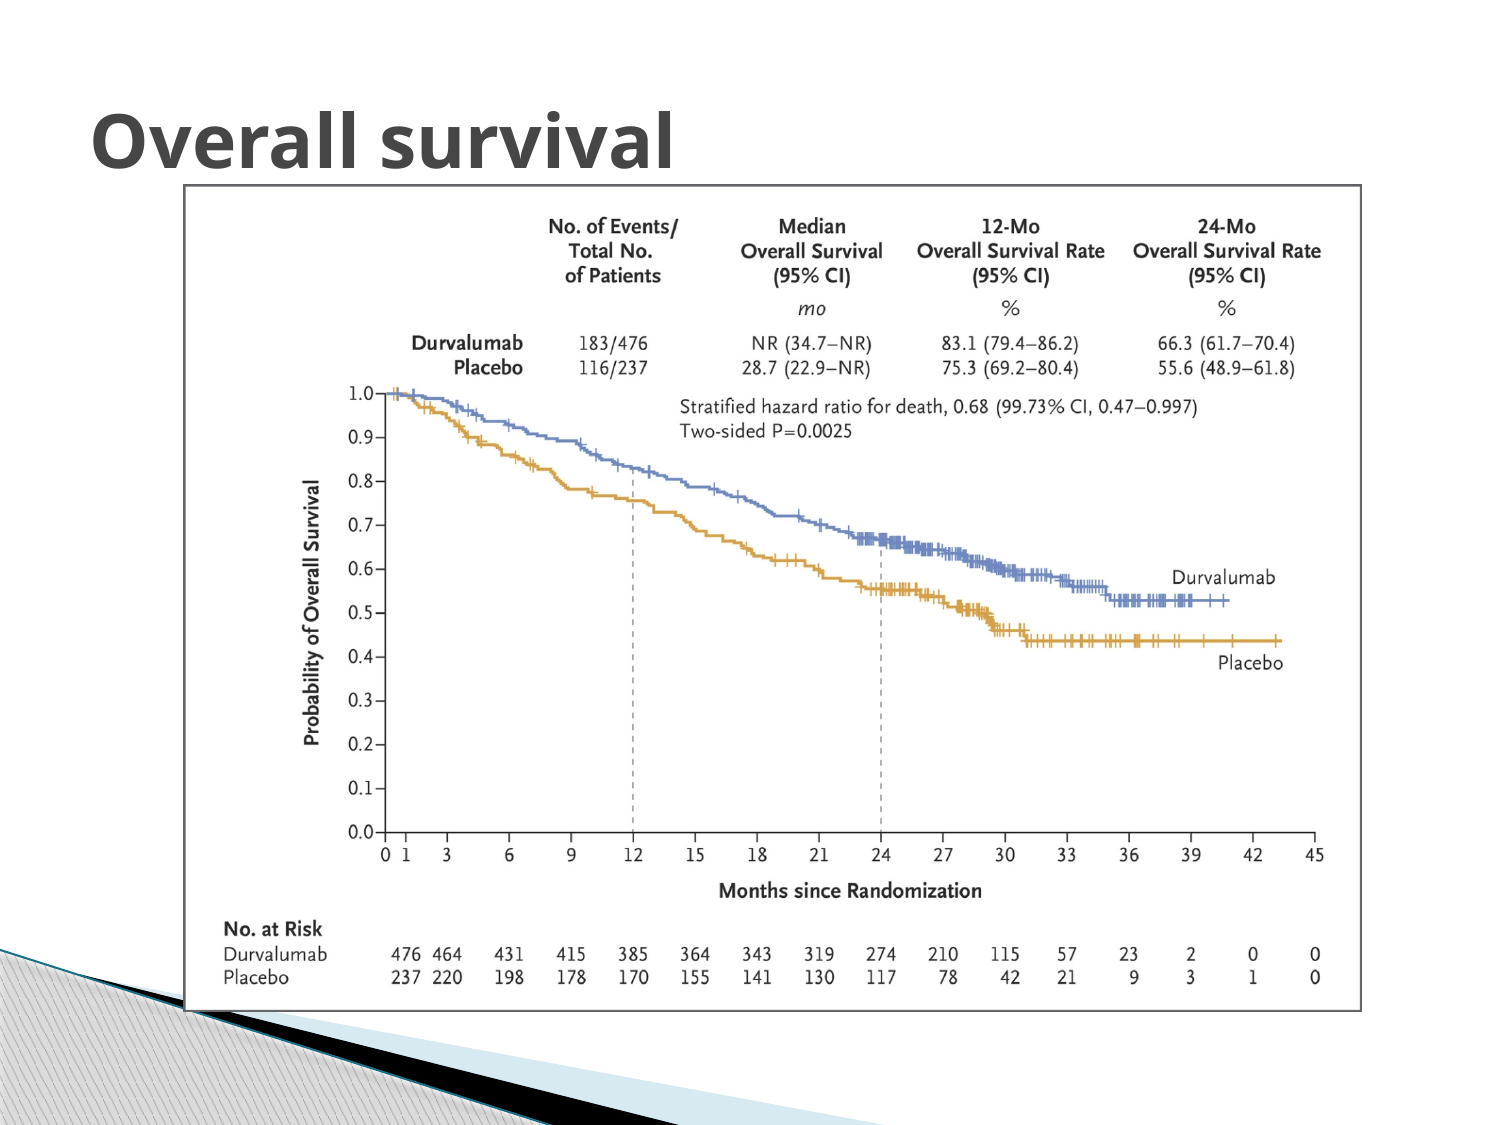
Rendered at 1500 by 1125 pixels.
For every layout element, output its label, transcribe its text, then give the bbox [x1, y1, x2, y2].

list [182, 184, 1362, 1012]
title Overall survival [75, 45, 1425, 233]
